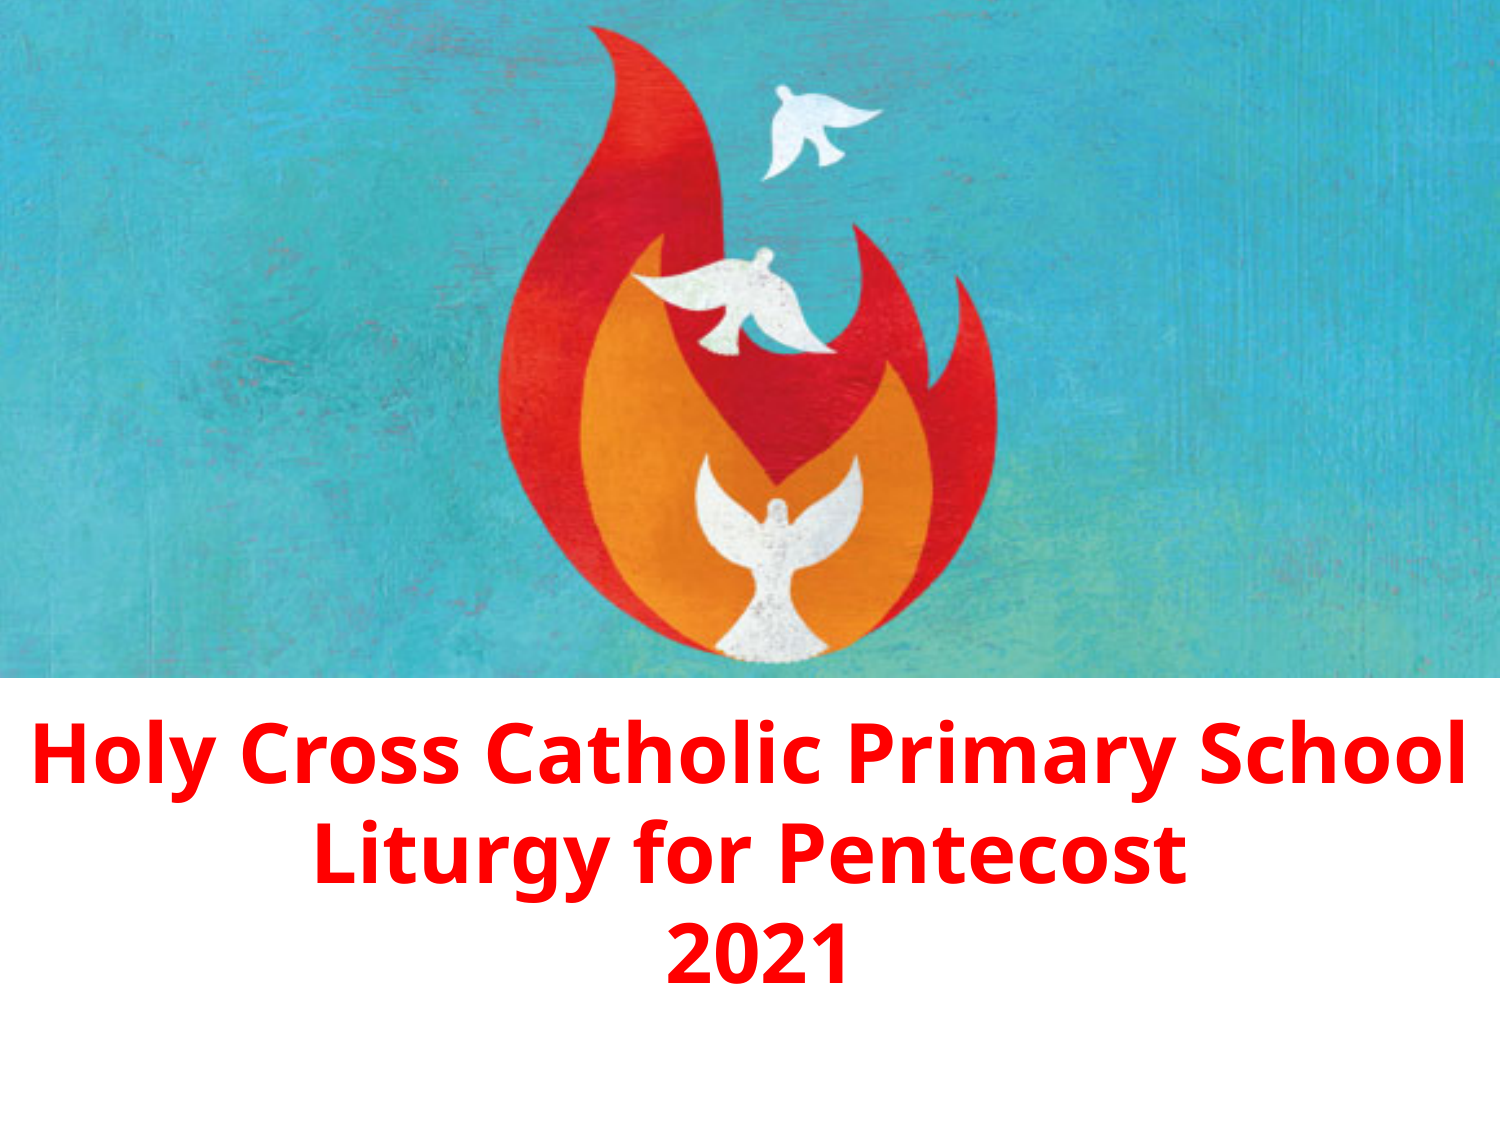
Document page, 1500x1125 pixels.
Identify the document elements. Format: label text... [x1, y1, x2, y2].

text_box Holy Cross Catholic Primary School Liturgy for Pentecost 2021 [13, 692, 1486, 1008]
picture [0, 0, 1500, 678]
